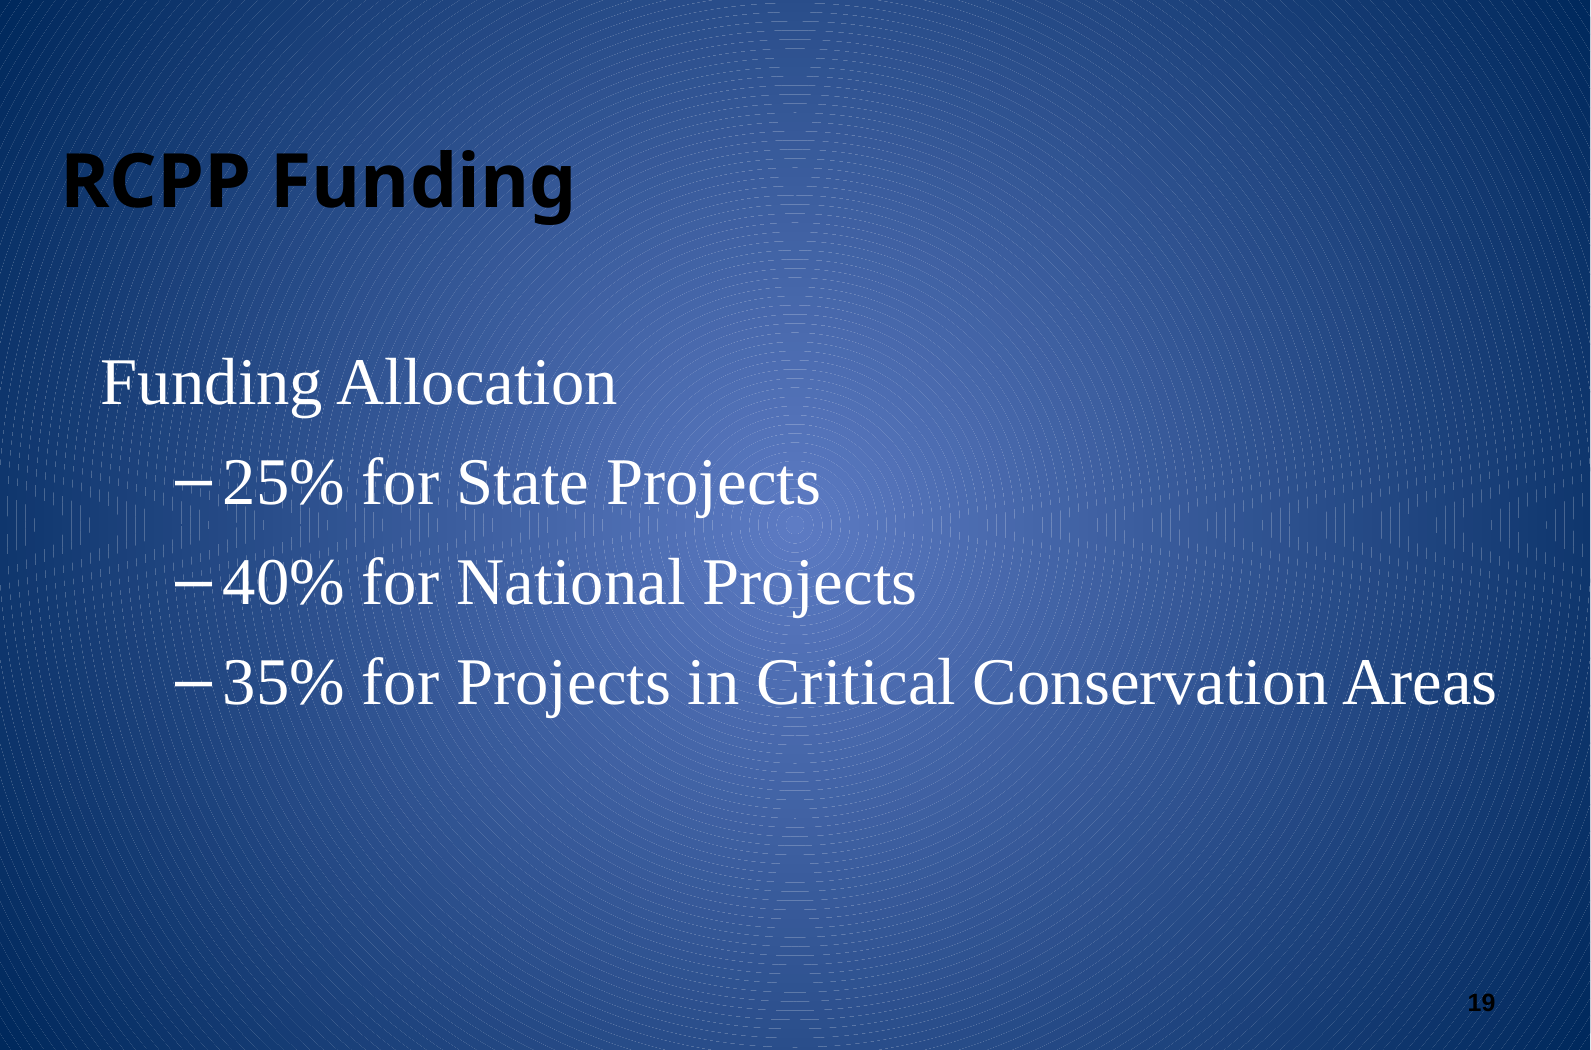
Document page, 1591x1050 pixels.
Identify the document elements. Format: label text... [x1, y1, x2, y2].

list Funding Allocation 25% for State Projects 40% for National Projects 35% for Projects in Critical Conservation Areas [85, 313, 1517, 876]
text_box RCPP Funding [45, 125, 1558, 313]
slide_number 19 [1139, 973, 1511, 1030]
